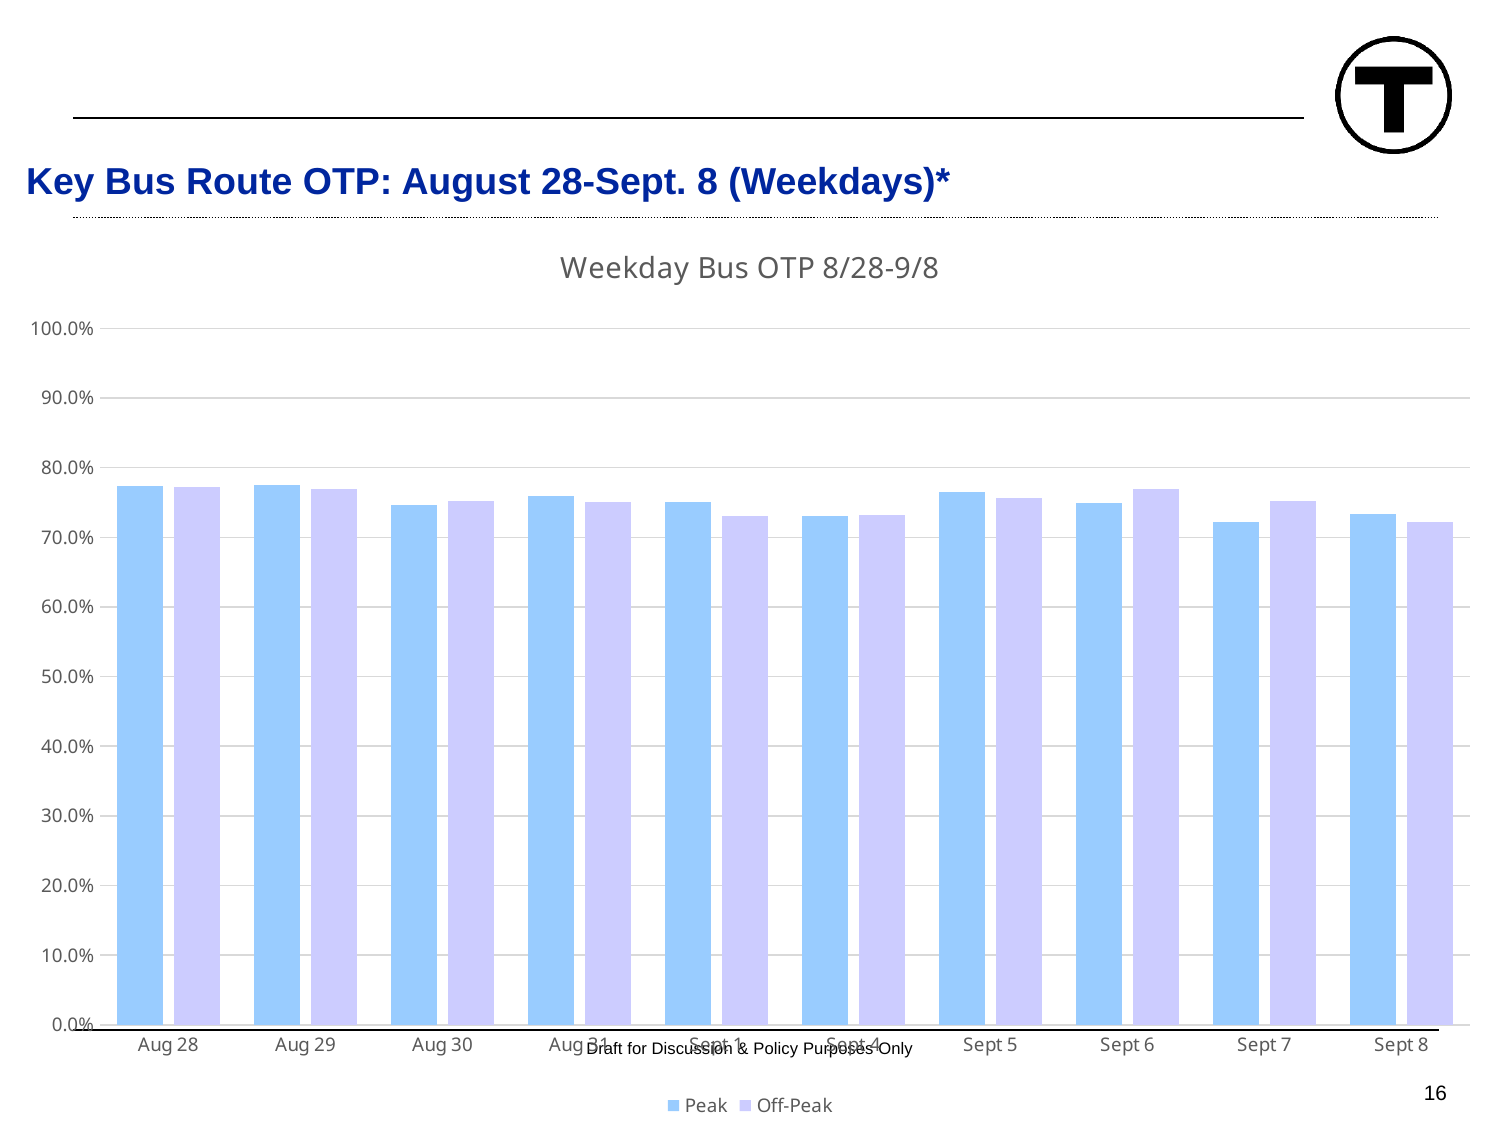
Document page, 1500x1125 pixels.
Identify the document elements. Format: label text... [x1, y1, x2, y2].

chart [0, 212, 1500, 1125]
text_box Key Bus Route OTP: August 28-Sept. 8 (Weekdays)* [11, 149, 1078, 210]
picture [1335, 36, 1452, 154]
